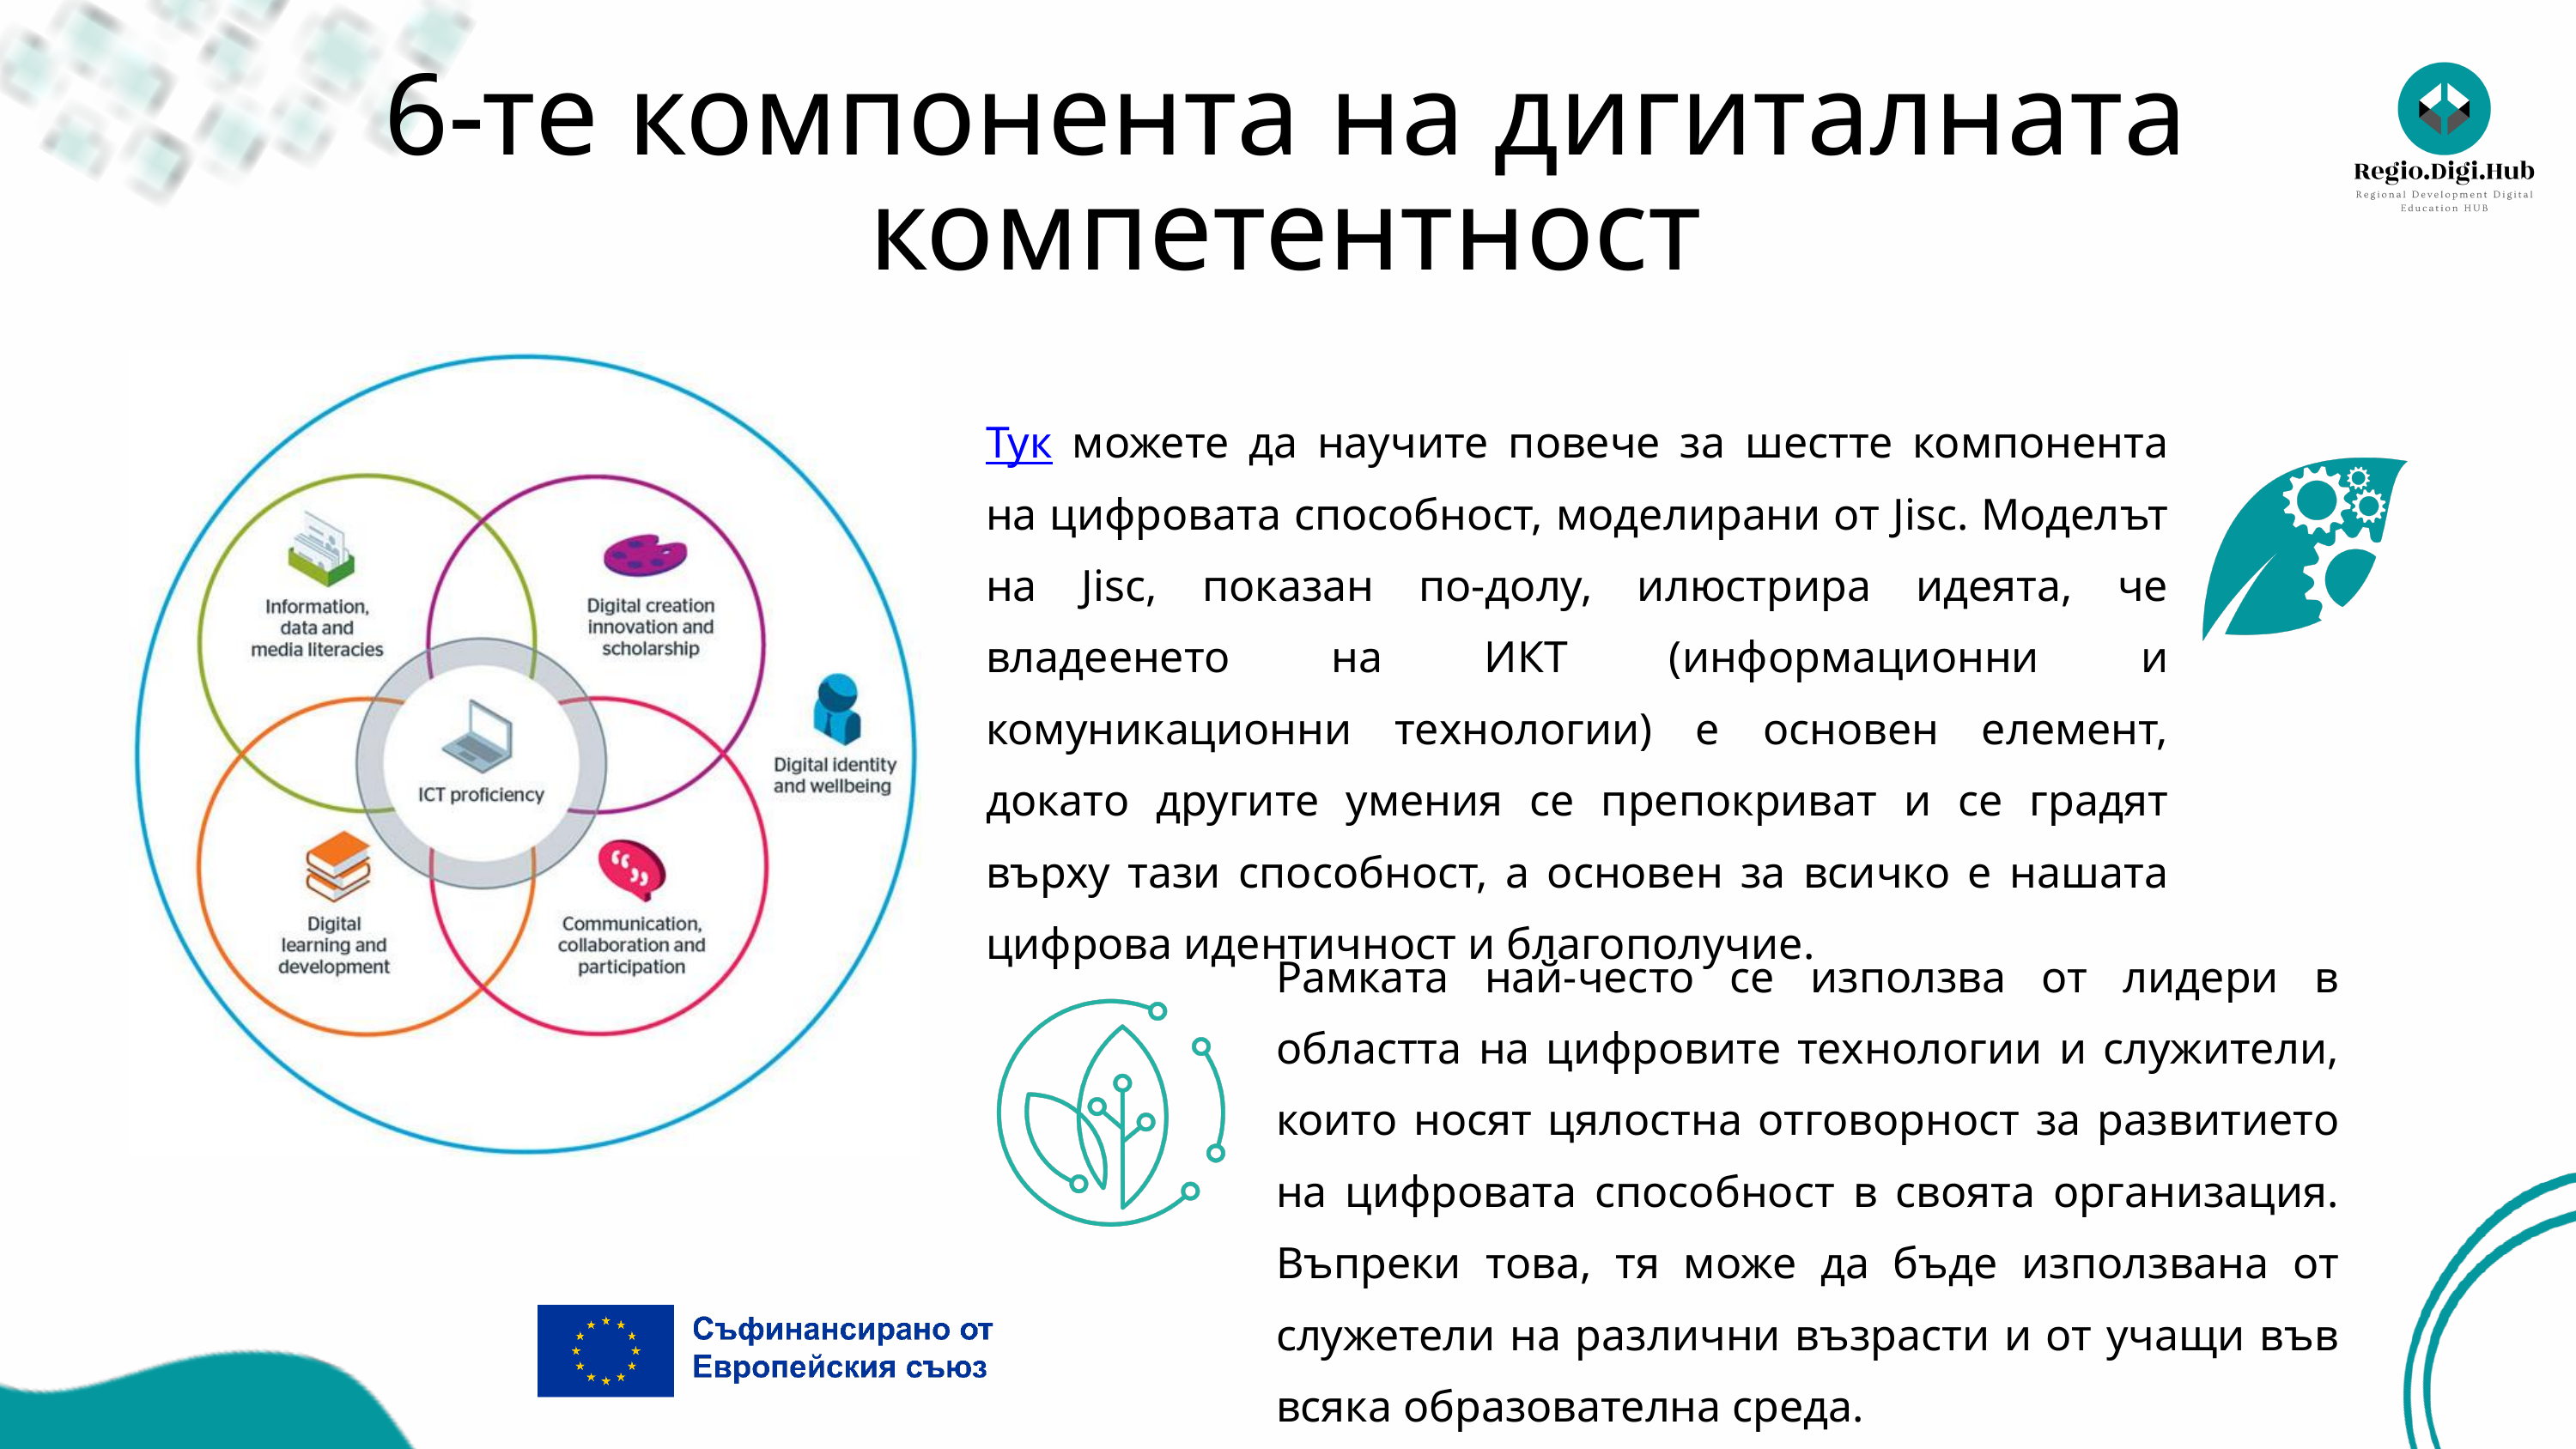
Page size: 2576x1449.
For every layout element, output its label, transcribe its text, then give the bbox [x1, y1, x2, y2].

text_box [985, 395, 2408, 1367]
picture [2381, 1132, 2576, 1449]
picture [2312, 0, 2576, 264]
picture [0, 1178, 1012, 1449]
picture [129, 351, 921, 1157]
picture [0, 0, 481, 223]
text_box 6-те компонента на дигиталната компетентност [164, 63, 2408, 294]
